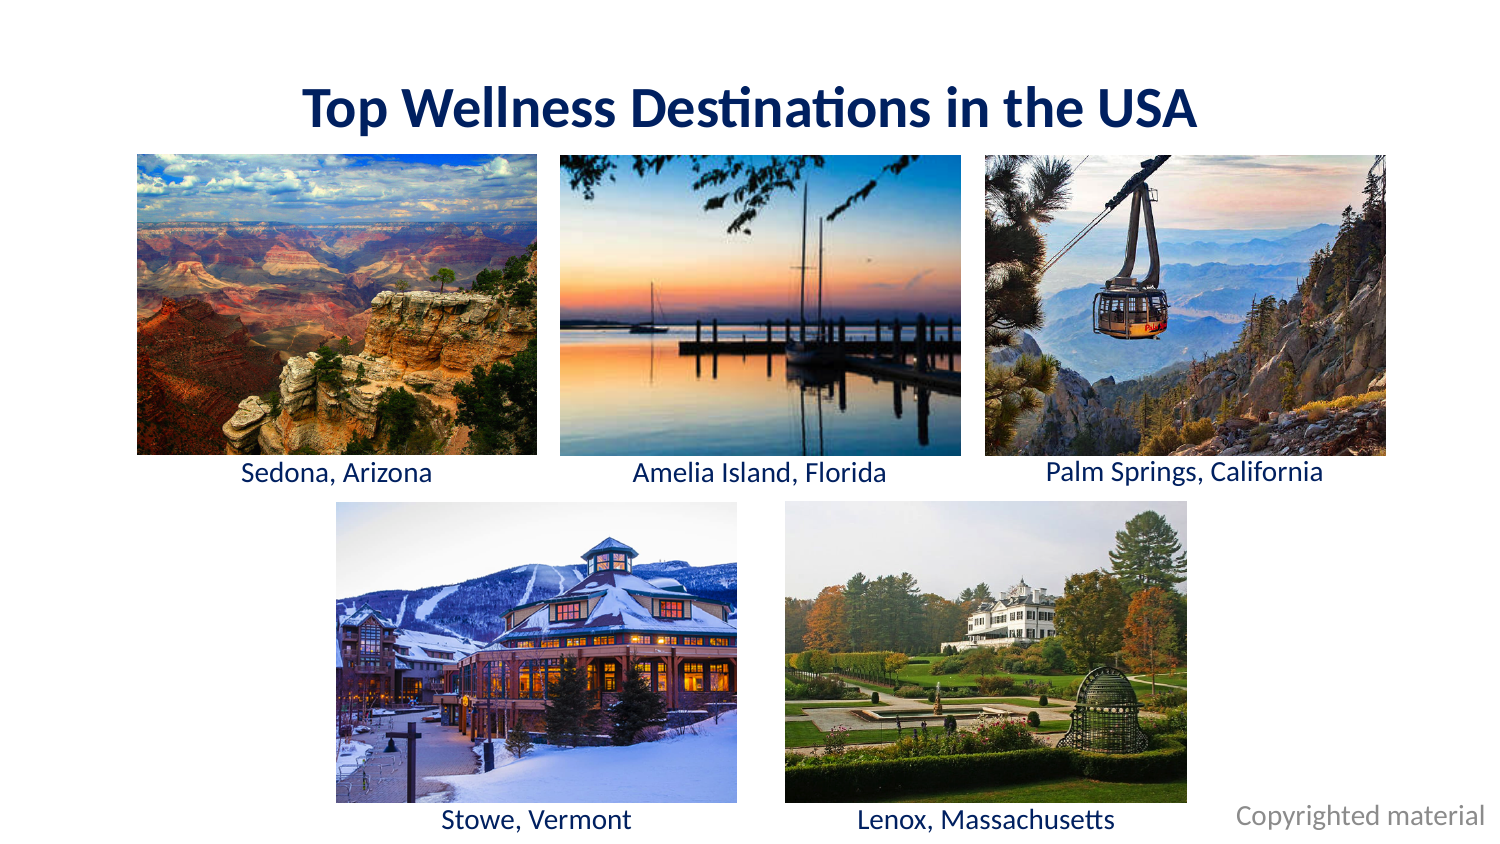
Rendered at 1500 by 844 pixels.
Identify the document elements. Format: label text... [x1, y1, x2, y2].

title Top Wellness Destinations in the USA [75, 33, 1425, 175]
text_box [136, 154, 1387, 844]
